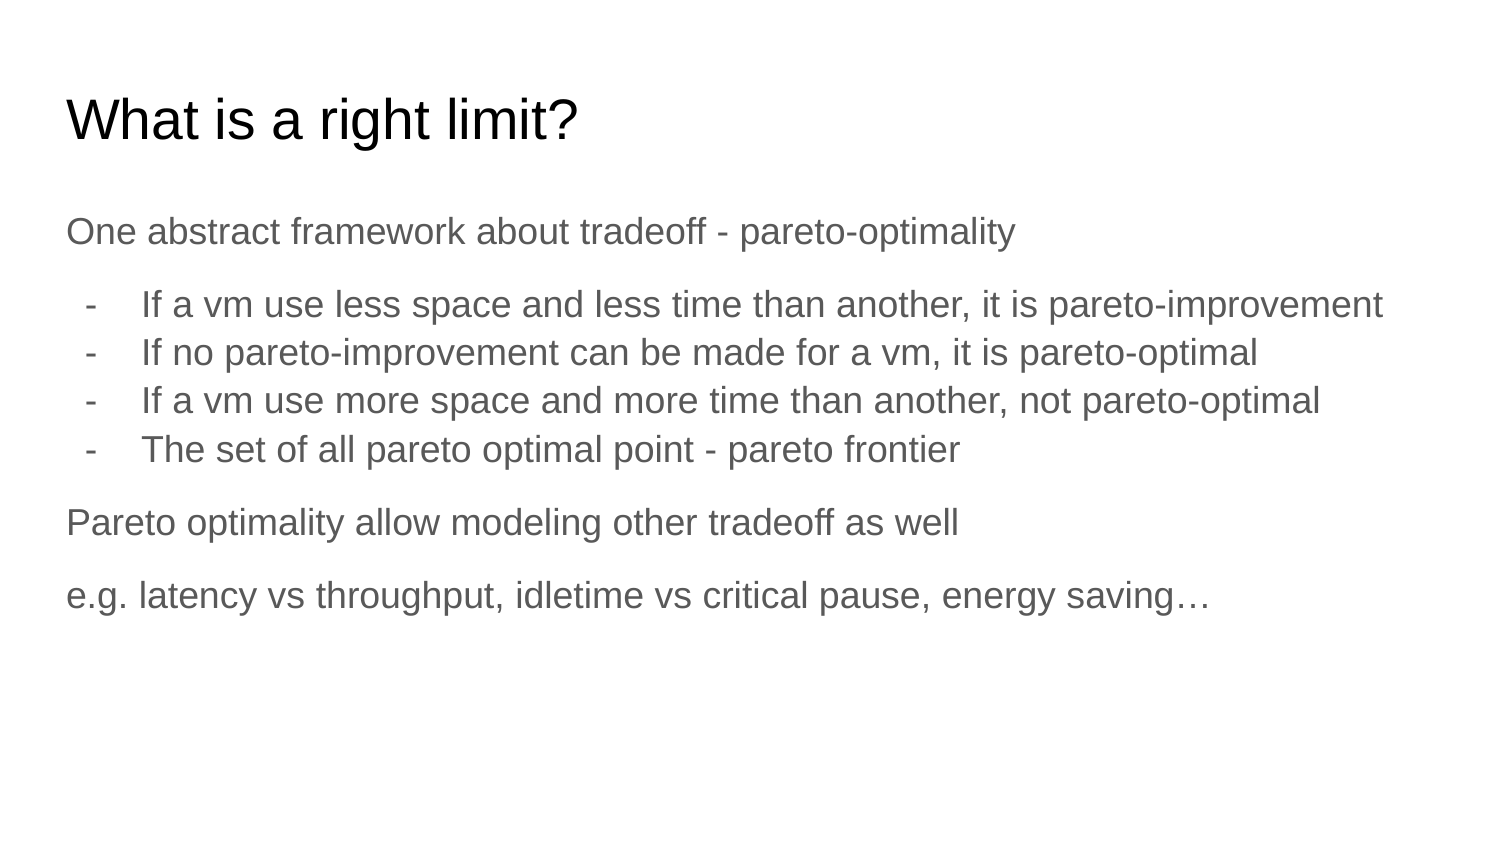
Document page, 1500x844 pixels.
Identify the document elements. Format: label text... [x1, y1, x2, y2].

list One abstract framework about tradeoff - pareto-optimality If a vm use less space and less time than another, it is pareto-improvement If no pareto-improvement can be made for a vm, it is pareto-optimal If a vm use more space and more time than another, not pareto-optimal The set of all pareto optimal point - pareto frontier Pareto optimality allow modeling other tradeoff as well e.g. latency vs throughput, idletime vs critical pause, energy saving… [51, 189, 1449, 750]
title What is a right limit? [51, 72, 1449, 167]
